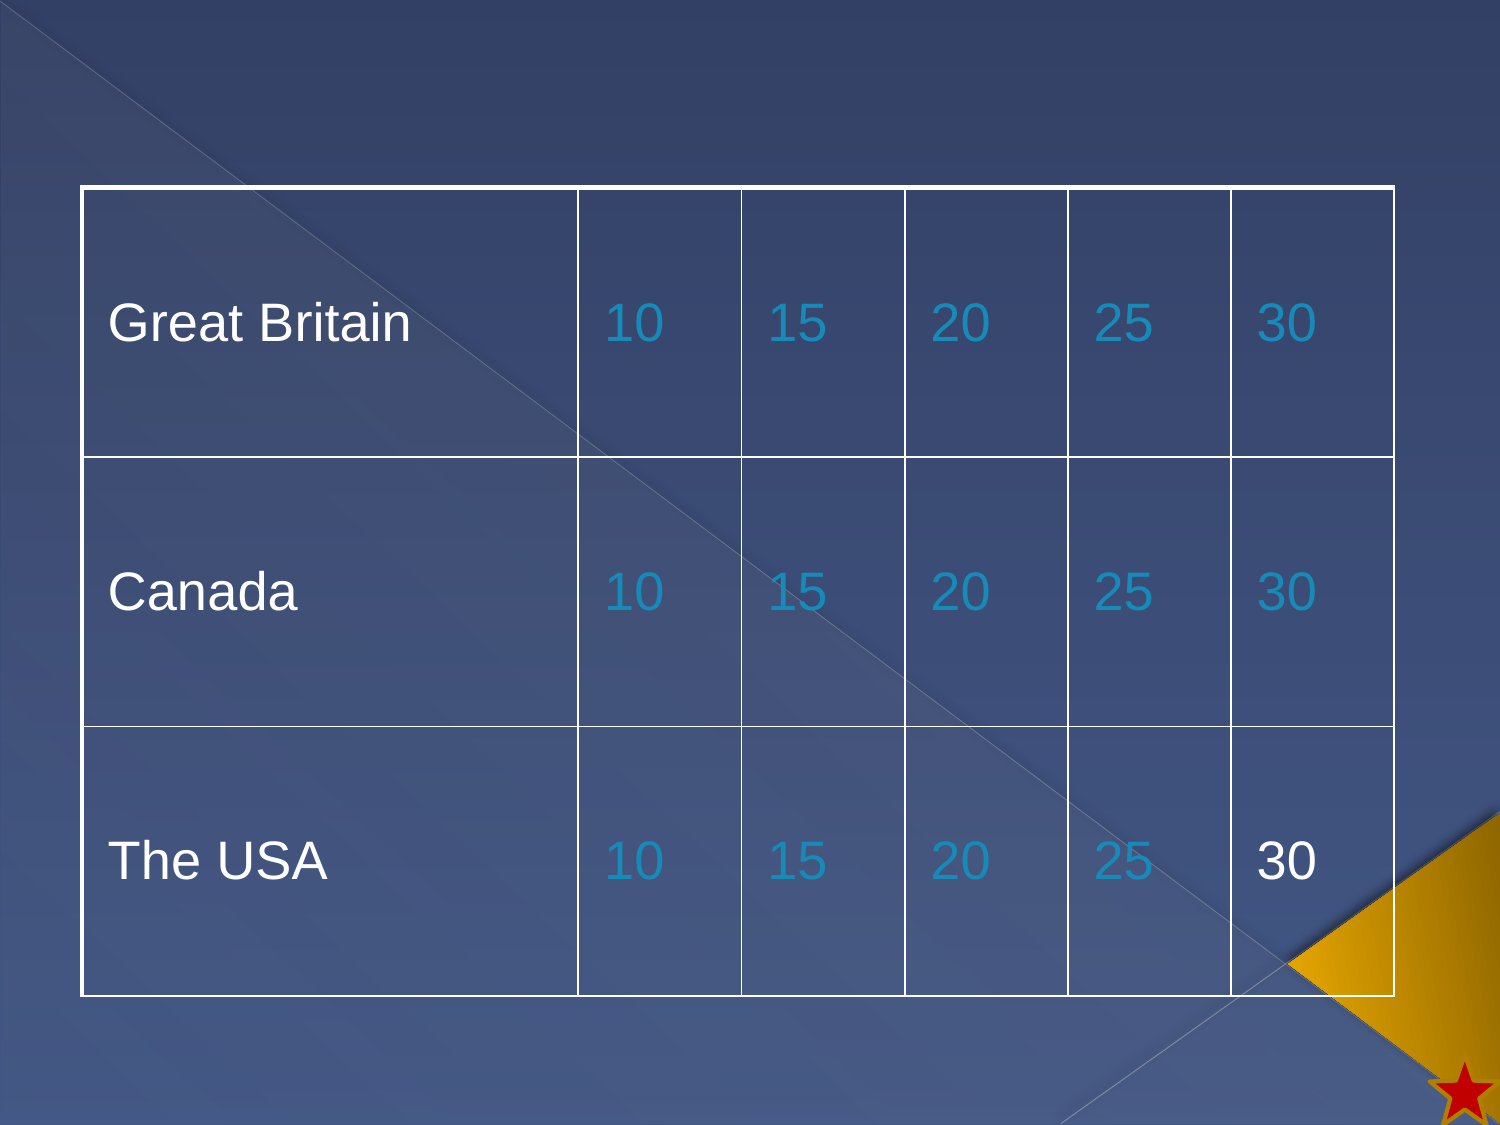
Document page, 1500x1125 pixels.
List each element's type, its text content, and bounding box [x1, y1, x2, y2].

table_cell 15 [742, 458, 904, 726]
text_box [1427, 1052, 1500, 1125]
table_cell The USA [84, 727, 577, 995]
table_cell 10 [579, 727, 741, 995]
table_header 25 [1069, 190, 1230, 456]
table_header 20 [906, 190, 1067, 456]
table_cell 15 [742, 727, 904, 995]
table_header 30 [1232, 190, 1393, 456]
table_header 10 [579, 190, 741, 456]
table_cell 10 [579, 458, 741, 726]
table_header Great Britain [84, 190, 577, 456]
table_cell Canada [84, 458, 577, 726]
table_cell 20 [906, 458, 1067, 726]
table_cell 25 [1069, 458, 1230, 726]
table_header 15 [742, 190, 904, 456]
table_cell 30 [1232, 458, 1393, 726]
table_cell 30 [1232, 727, 1393, 995]
table_cell 20 [906, 727, 1067, 995]
table_cell 25 [1069, 727, 1230, 995]
